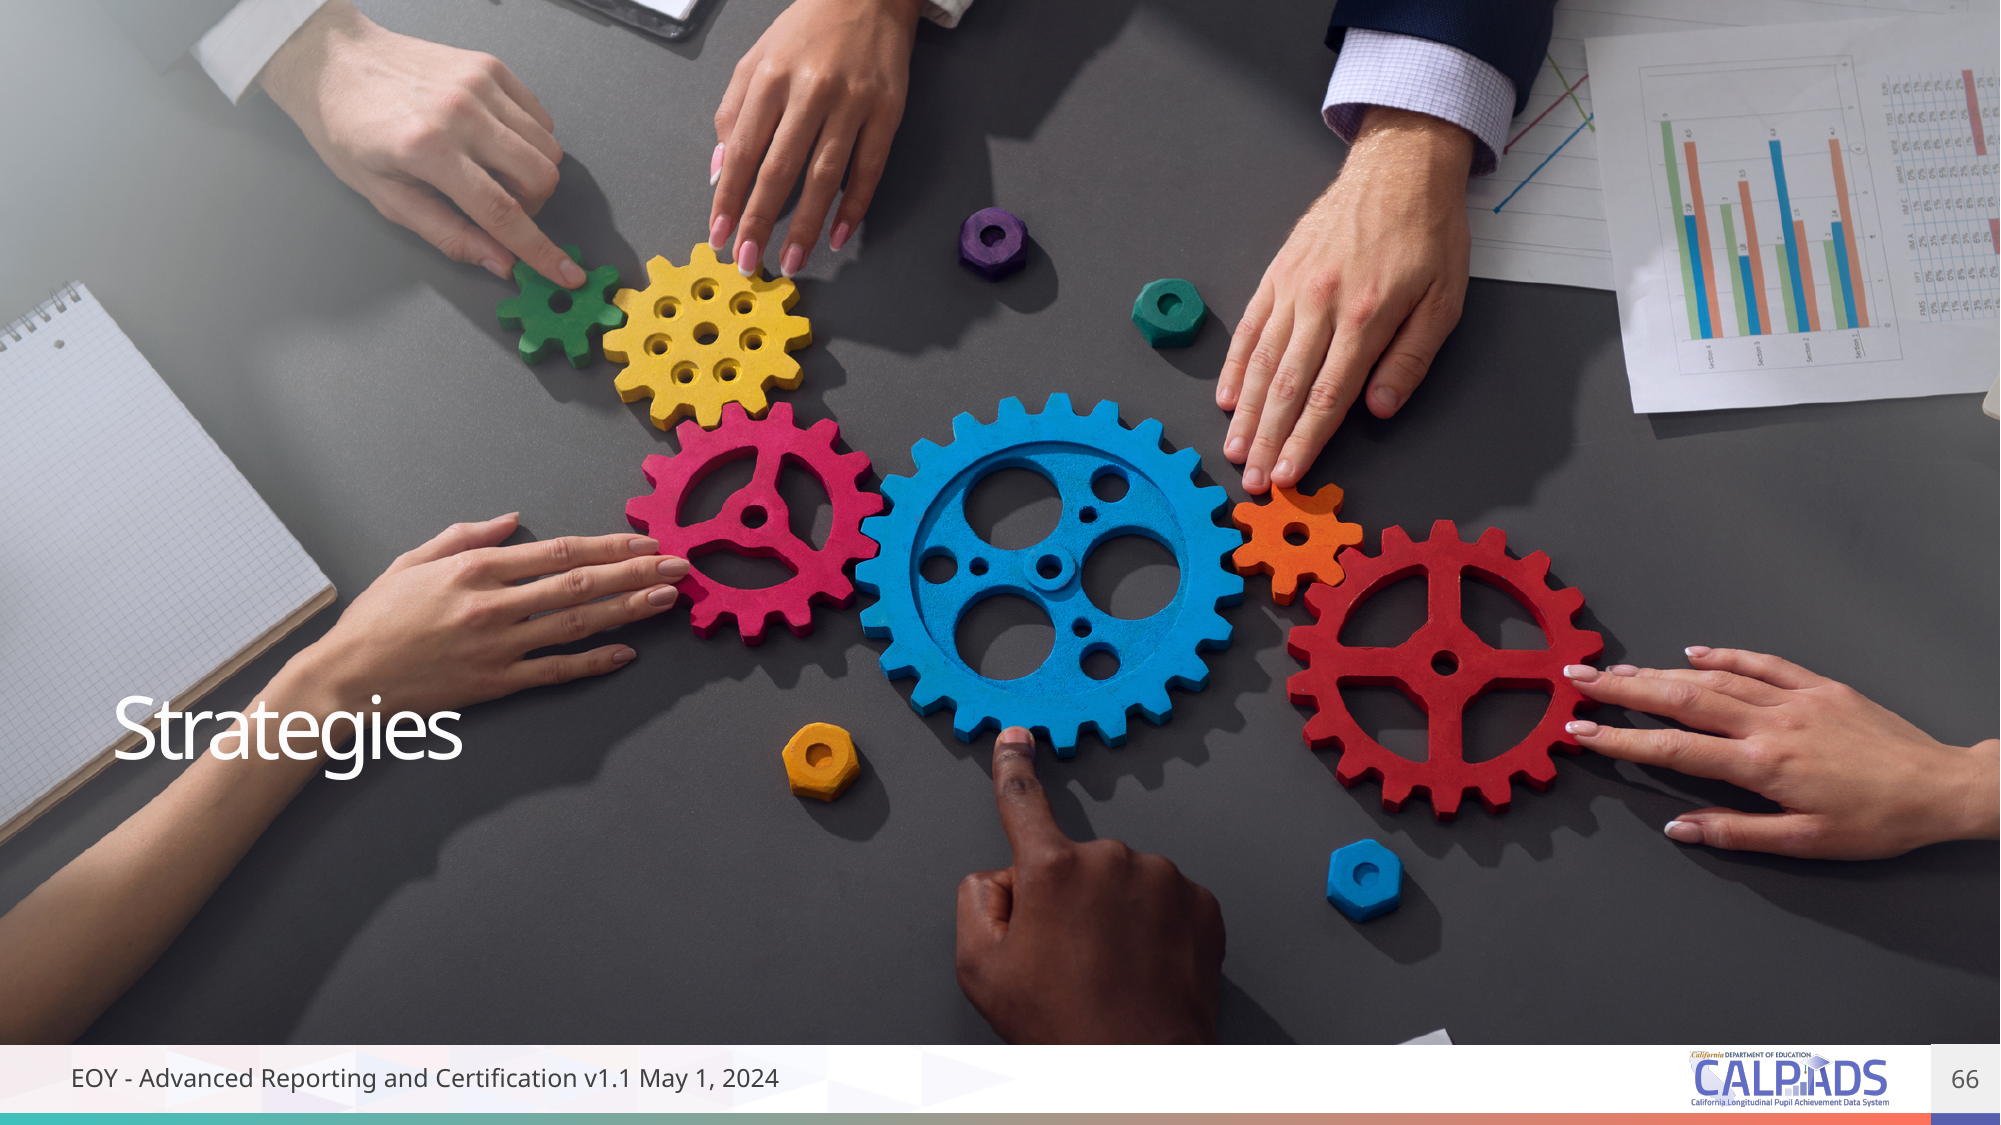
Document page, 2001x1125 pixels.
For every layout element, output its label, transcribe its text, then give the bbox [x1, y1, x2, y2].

picture [0, 0, 2000, 1113]
slide_number 66 [1931, 1045, 2000, 1114]
footer EOY - Advanced Reporting and Certification v1.1 May 1, 2024 [70, 1045, 969, 1112]
